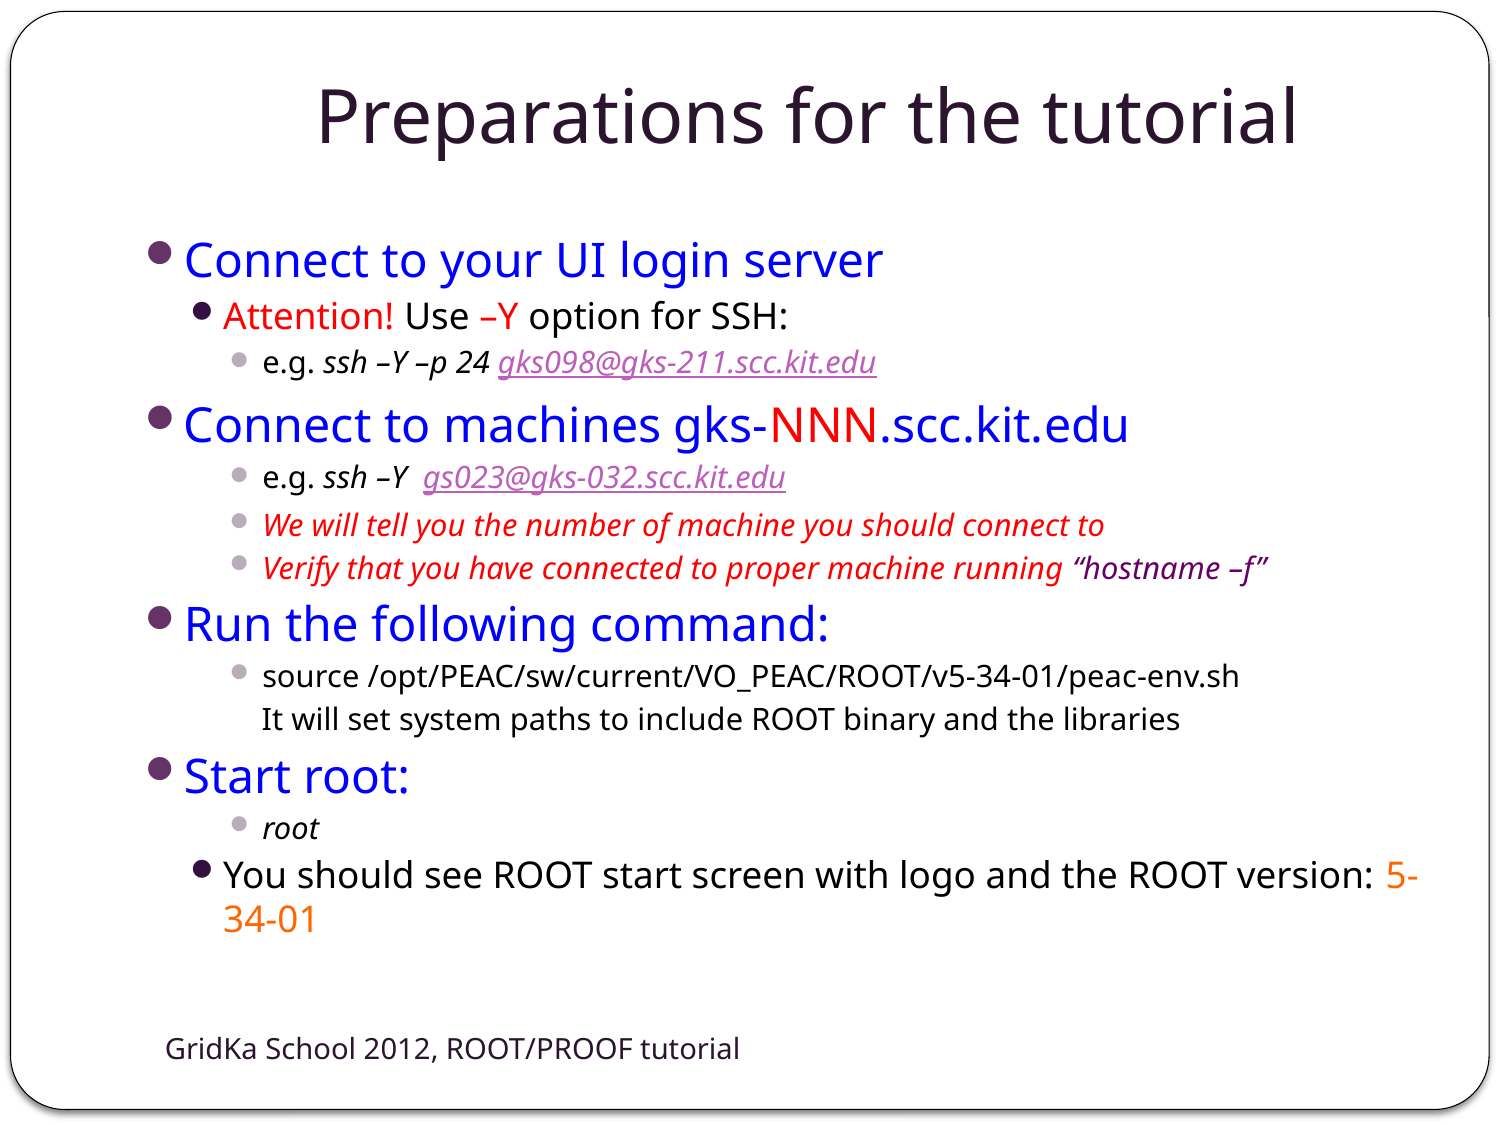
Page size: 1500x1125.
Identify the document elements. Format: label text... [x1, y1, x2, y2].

title Preparations for the tutorial [150, 45, 1466, 174]
footer GridKa School 2012, ROOT/PROOF tutorial [150, 1012, 800, 1088]
list Connect to your UI login server Attention! Use –Y option for SSH: e.g. ssh –Y –p 24 gks098@gks-211.scc.kit.edu Connect to machines gks-NNN.scc.kit.edu e.g. ssh –Y gs023@gks-032.scc.kit.edu We will tell you the number of machine you should connect to Verify that you have connected to proper machine running “hostname –f” Run the following command: source /opt/PEAC/sw/current/VO_PEAC/ROOT/v5-34-01/peac-env.sh It will set system paths to include ROOT binary and the libraries Start root: root You should see ROOT start screen with logo and the ROOT version: 5-34-01 [130, 222, 1466, 956]
